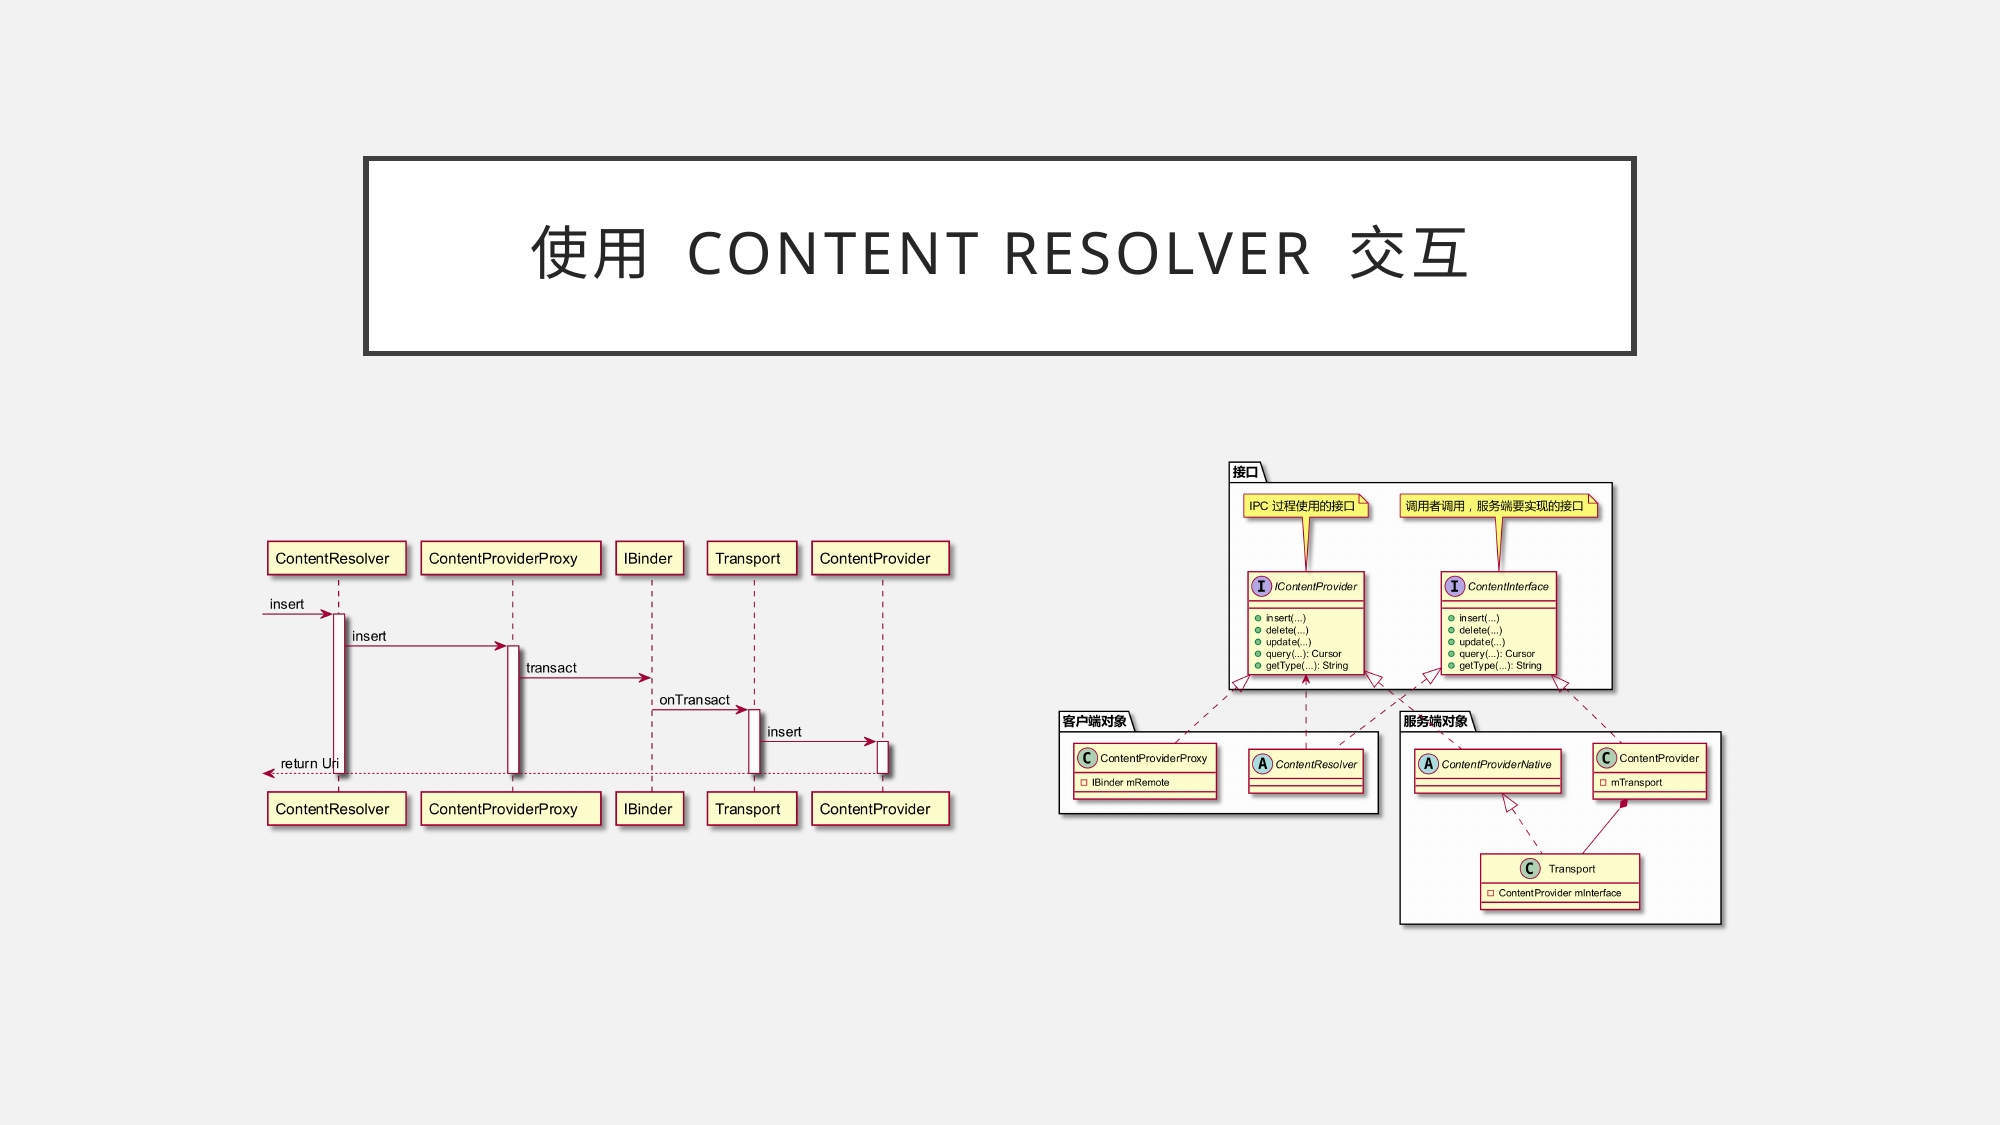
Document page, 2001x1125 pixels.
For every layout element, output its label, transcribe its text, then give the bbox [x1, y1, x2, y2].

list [1039, 440, 1741, 935]
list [259, 538, 961, 836]
title 使用 Content Resolver 交互 [363, 156, 1637, 356]
